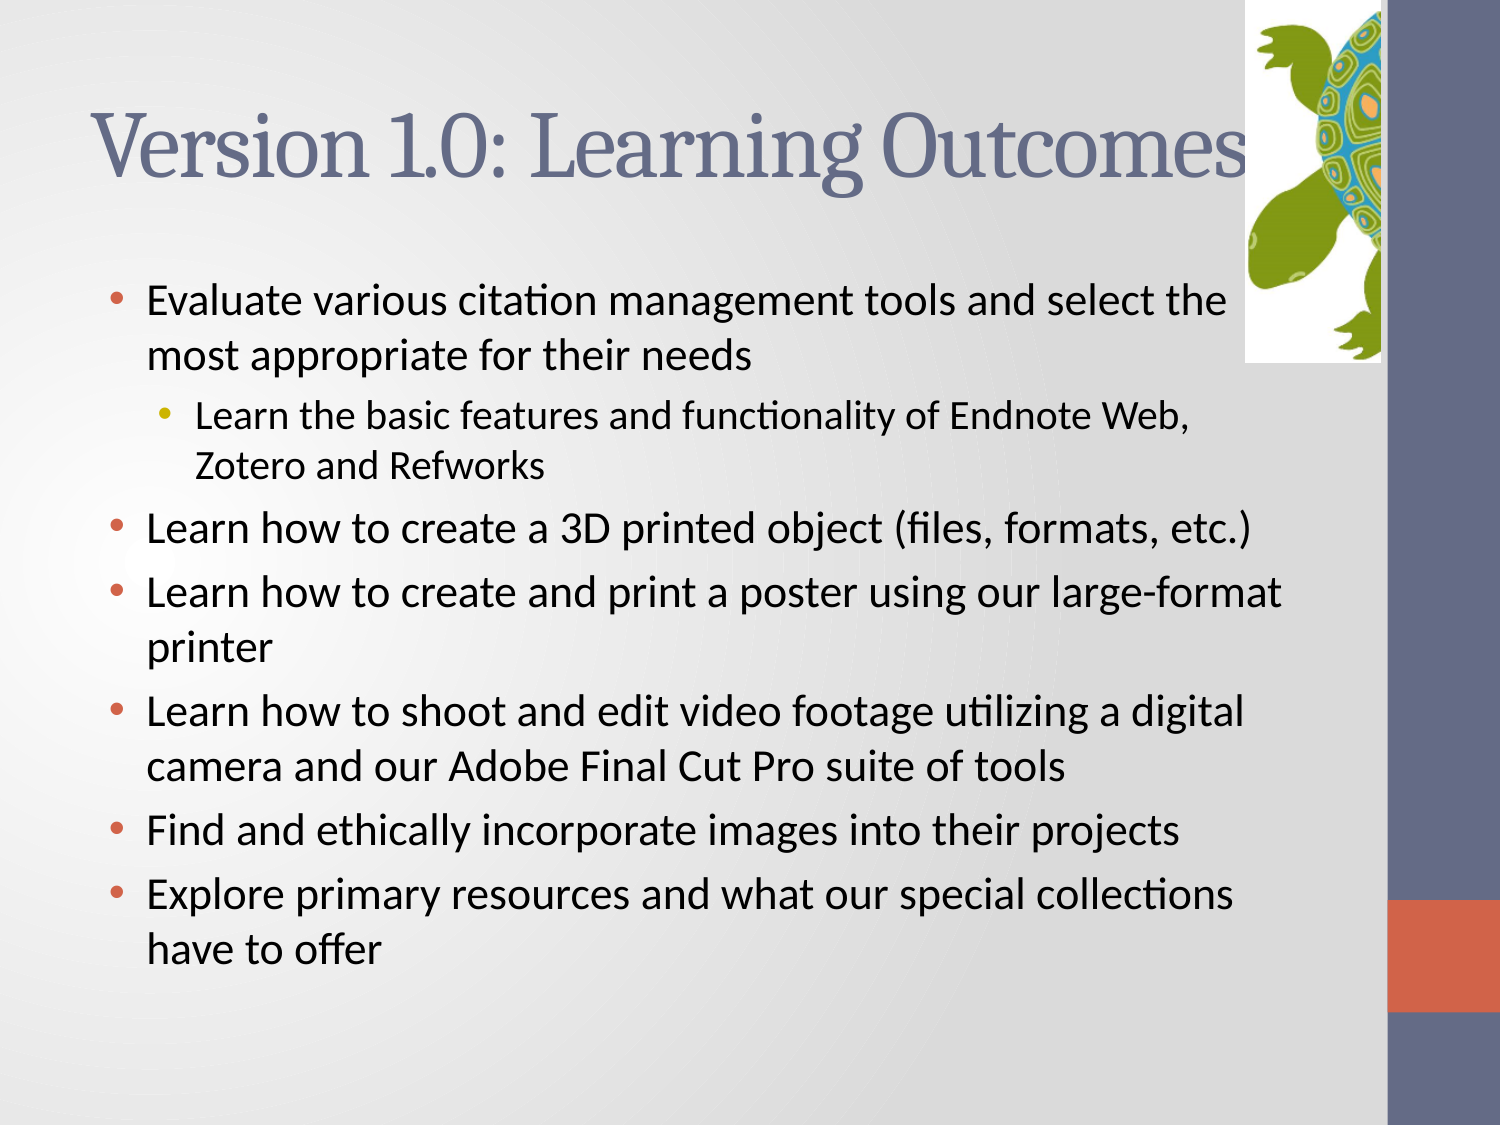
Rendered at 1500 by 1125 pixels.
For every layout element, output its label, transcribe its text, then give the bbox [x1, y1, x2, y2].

title Version 1.0: Learning Outcomes [75, 45, 1242, 233]
list Evaluate various citation management tools and select the most appropriate for their needs Learn the basic features and functionality of Endnote Web, Zotero and Refworks Learn how to create a 3D printed object (files, formats, etc.) Learn how to create and print a poster using our large-format printer Learn how to shoot and edit video footage utilizing a digital camera and our Adobe Final Cut Pro suite of tools Find and ethically incorporate images into their projects Explore primary resources and what our special collections have to offer [75, 262, 1325, 1050]
picture [1244, 0, 1382, 363]
